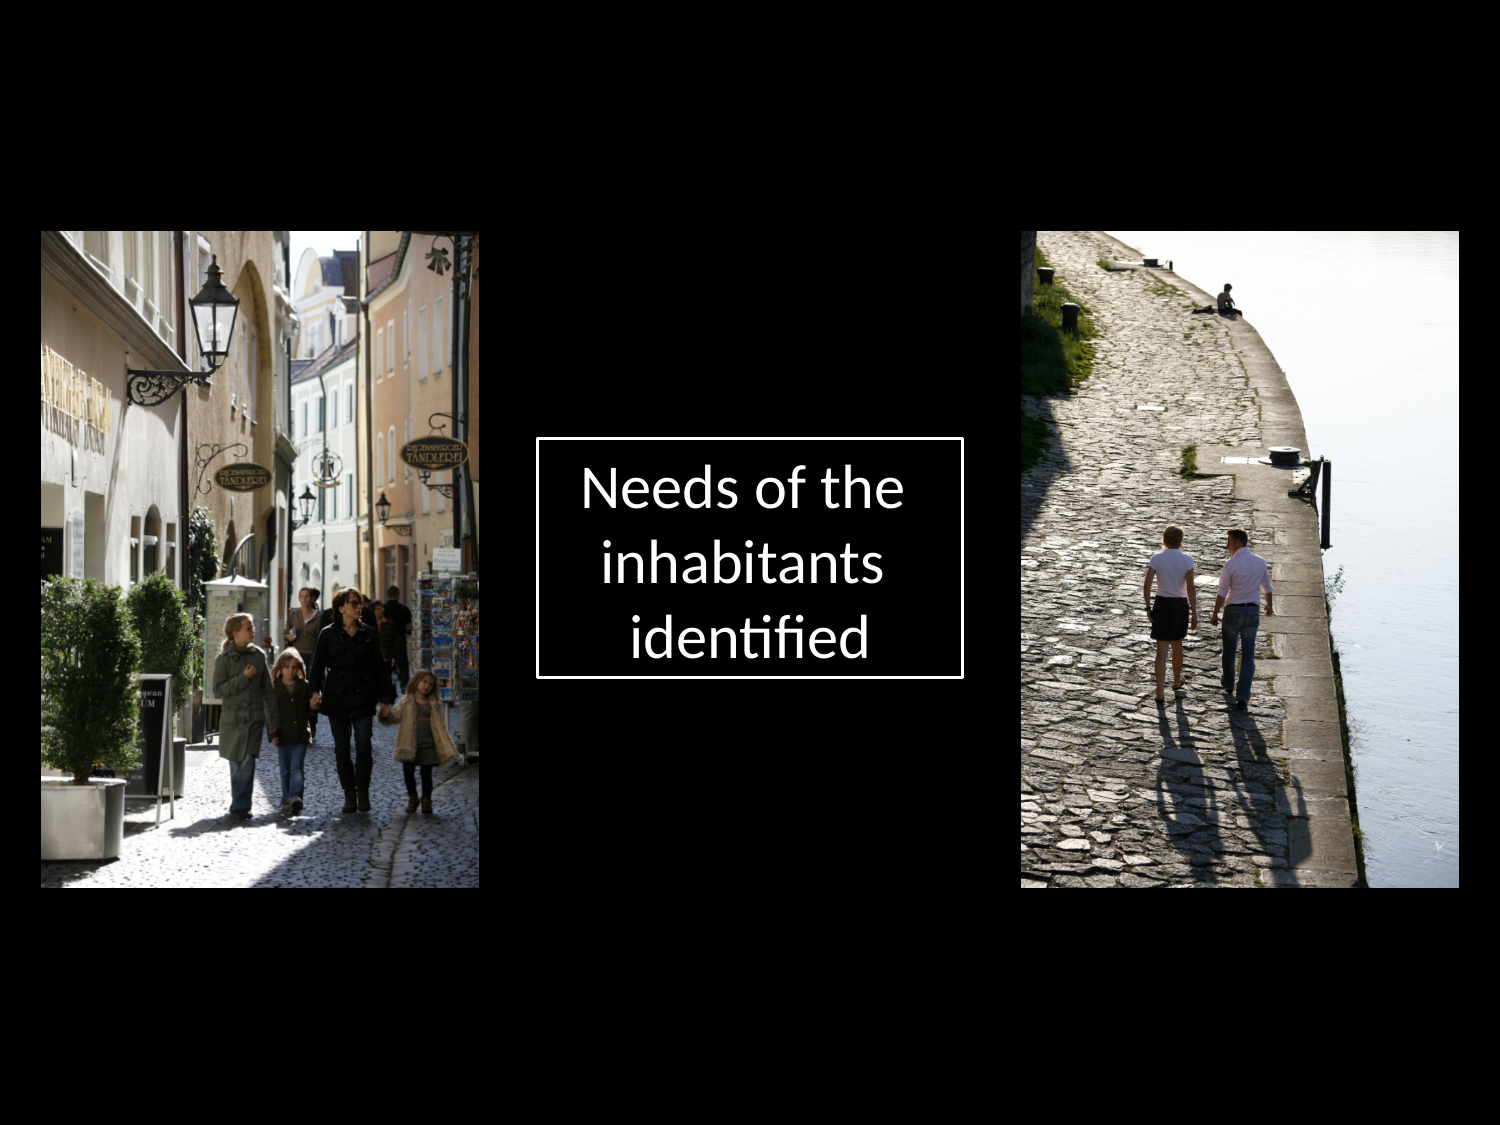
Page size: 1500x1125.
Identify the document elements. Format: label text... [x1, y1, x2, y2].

picture [1021, 231, 1459, 888]
text_box Needs of the inhabitants identified [537, 438, 963, 678]
picture [41, 231, 479, 888]
